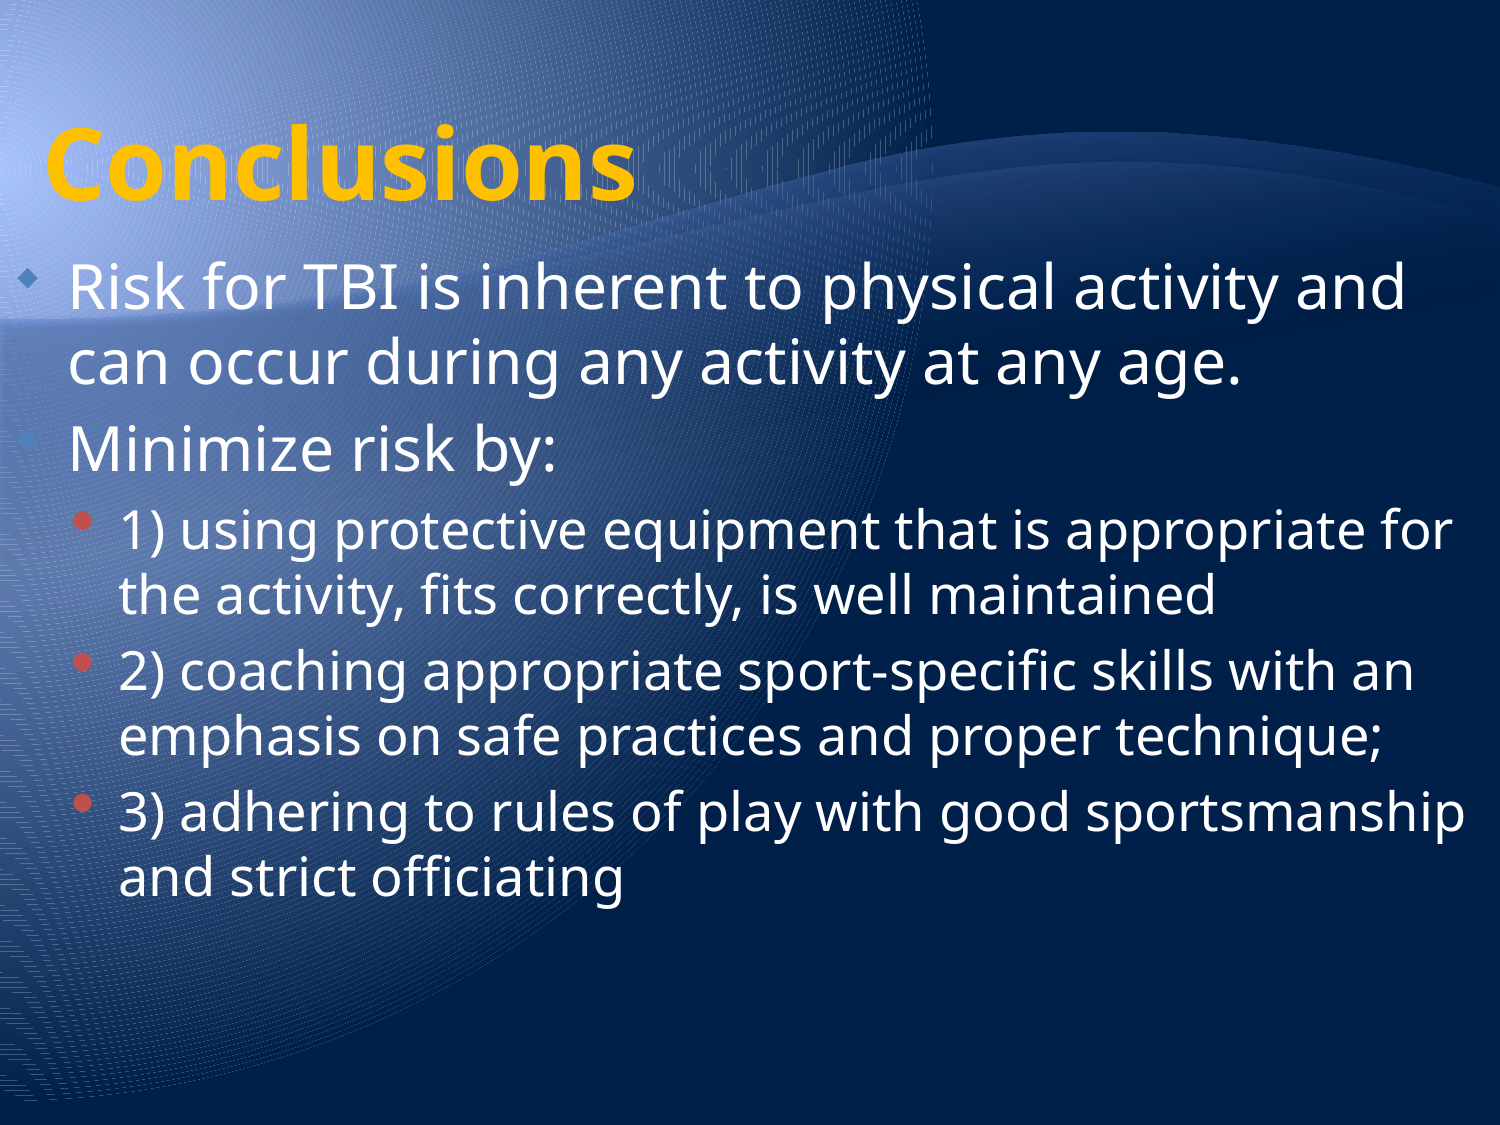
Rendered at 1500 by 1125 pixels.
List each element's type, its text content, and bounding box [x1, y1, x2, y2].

list Risk for TBI is inherent to physical activity and can occur during any activity at any age. Minimize risk by: 1) using protective equipment that is appropriate for the activity, fits correctly, is well maintained 2) coaching appropriate sport-specific skills with an emphasis on safe practices and proper technique; 3) adhering to rules of play with good sportsmanship and strict officiating [0, 239, 1500, 1125]
title Conclusions [42, 77, 1500, 223]
